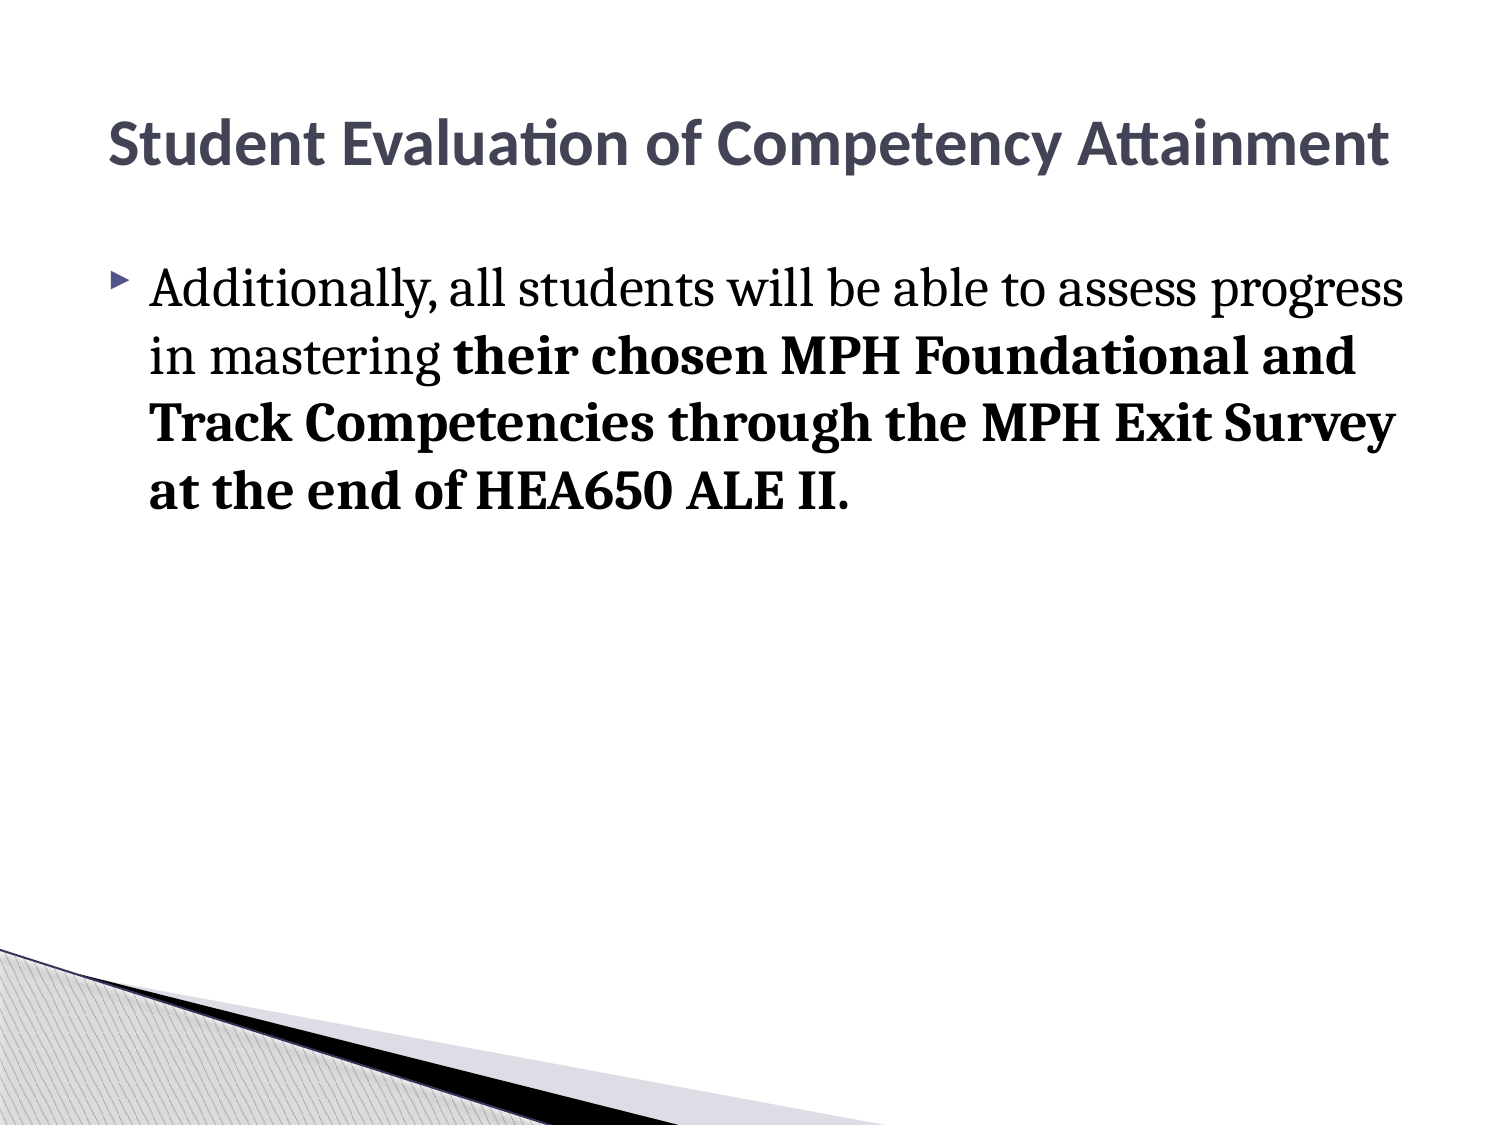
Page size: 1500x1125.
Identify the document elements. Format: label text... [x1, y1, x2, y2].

title Student Evaluation of Competency Attainment [75, 45, 1425, 233]
list Additionally, all students will be able to assess progress in mastering their chosen MPH Foundational and Track Competencies through the MPH Exit Survey at the end of HEA650 ALE II. [75, 243, 1425, 986]
